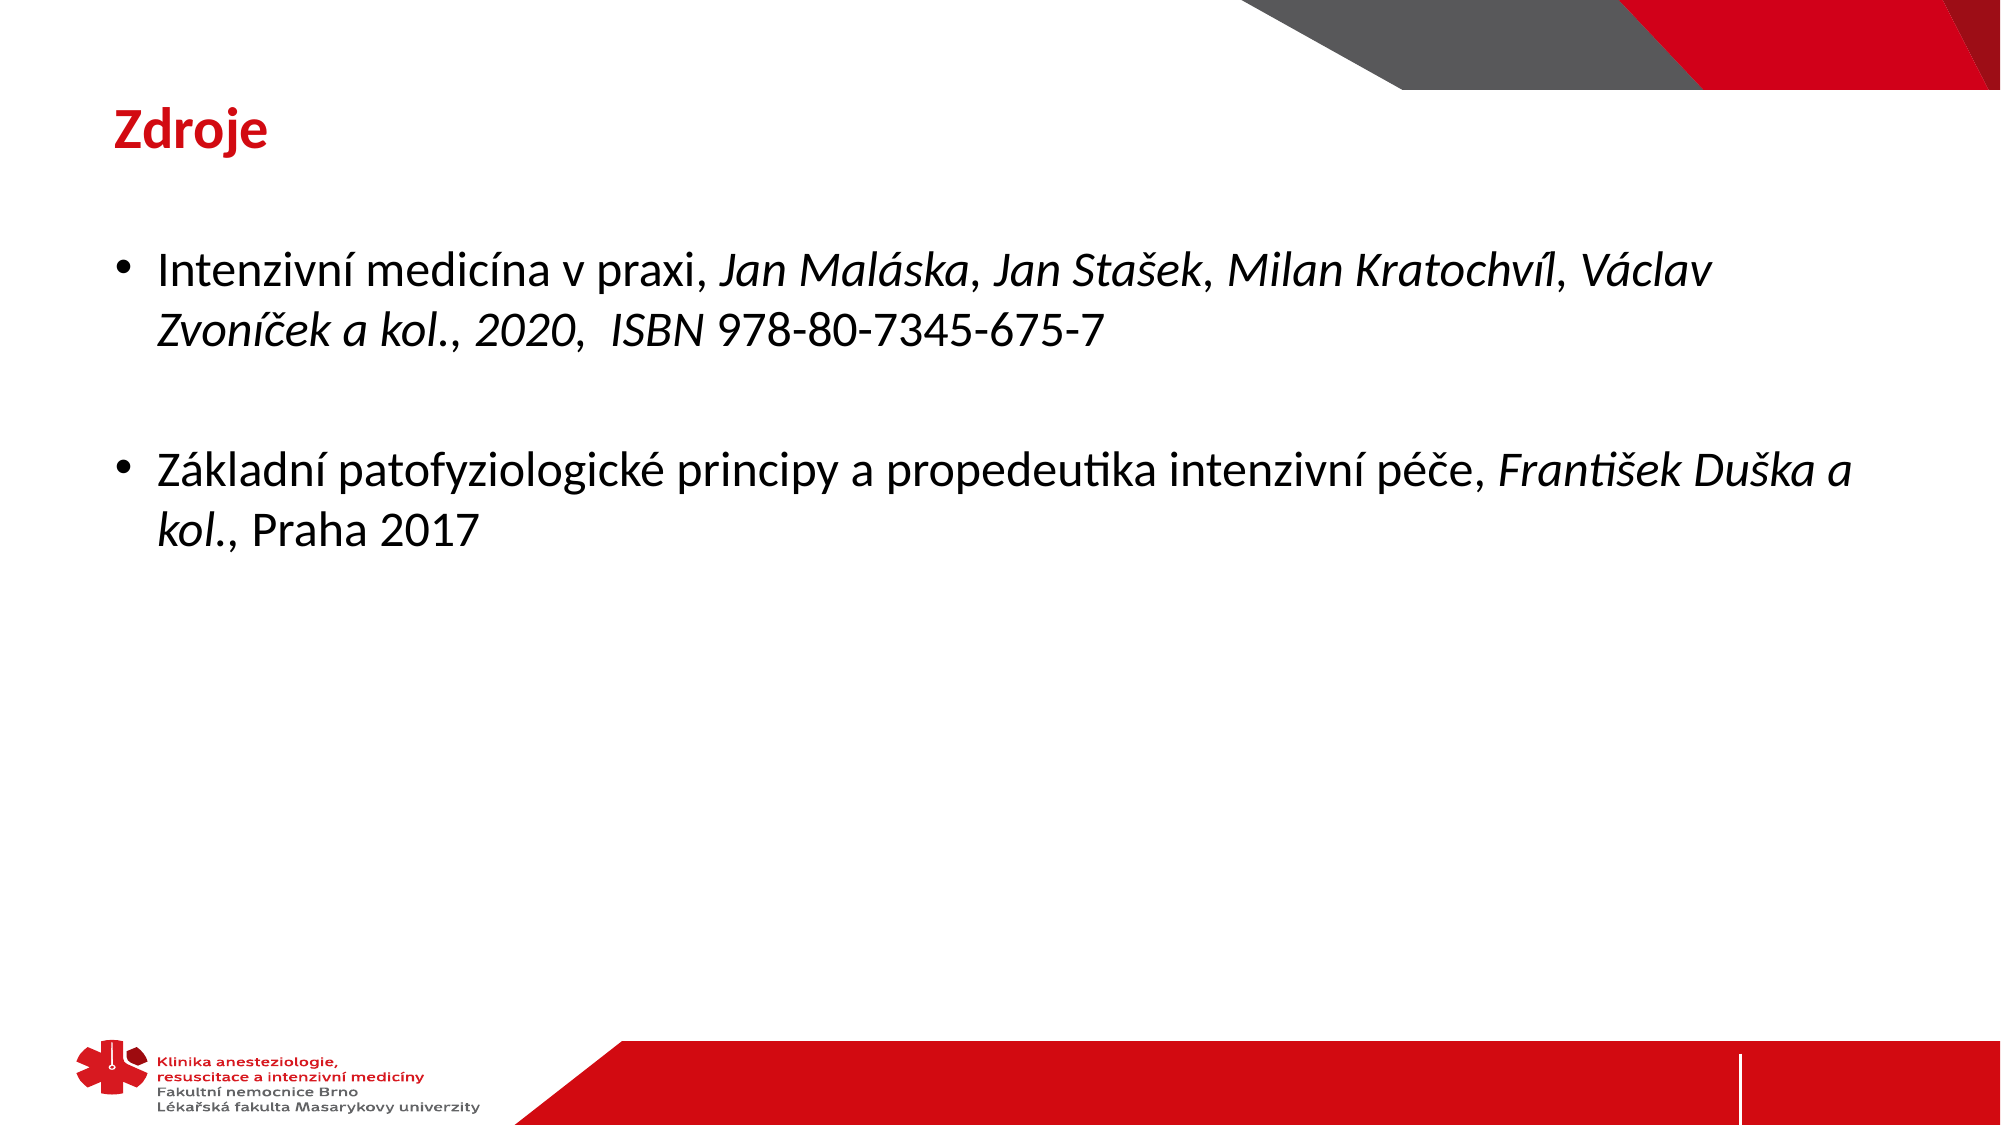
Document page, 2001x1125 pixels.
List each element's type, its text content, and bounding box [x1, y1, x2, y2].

title Zdroje [99, 84, 1300, 165]
list Intenzivní medicína v praxi, Jan Maláska, Jan Stašek, Milan Kratochvíl, Václav Zvoníček a kol., 2020, ISBN 978-80-7345-675-7 Základní patofyziologické principy a propedeutika intenzivní péče, František Duška a kol., Praha 2017 [99, 165, 1901, 970]
